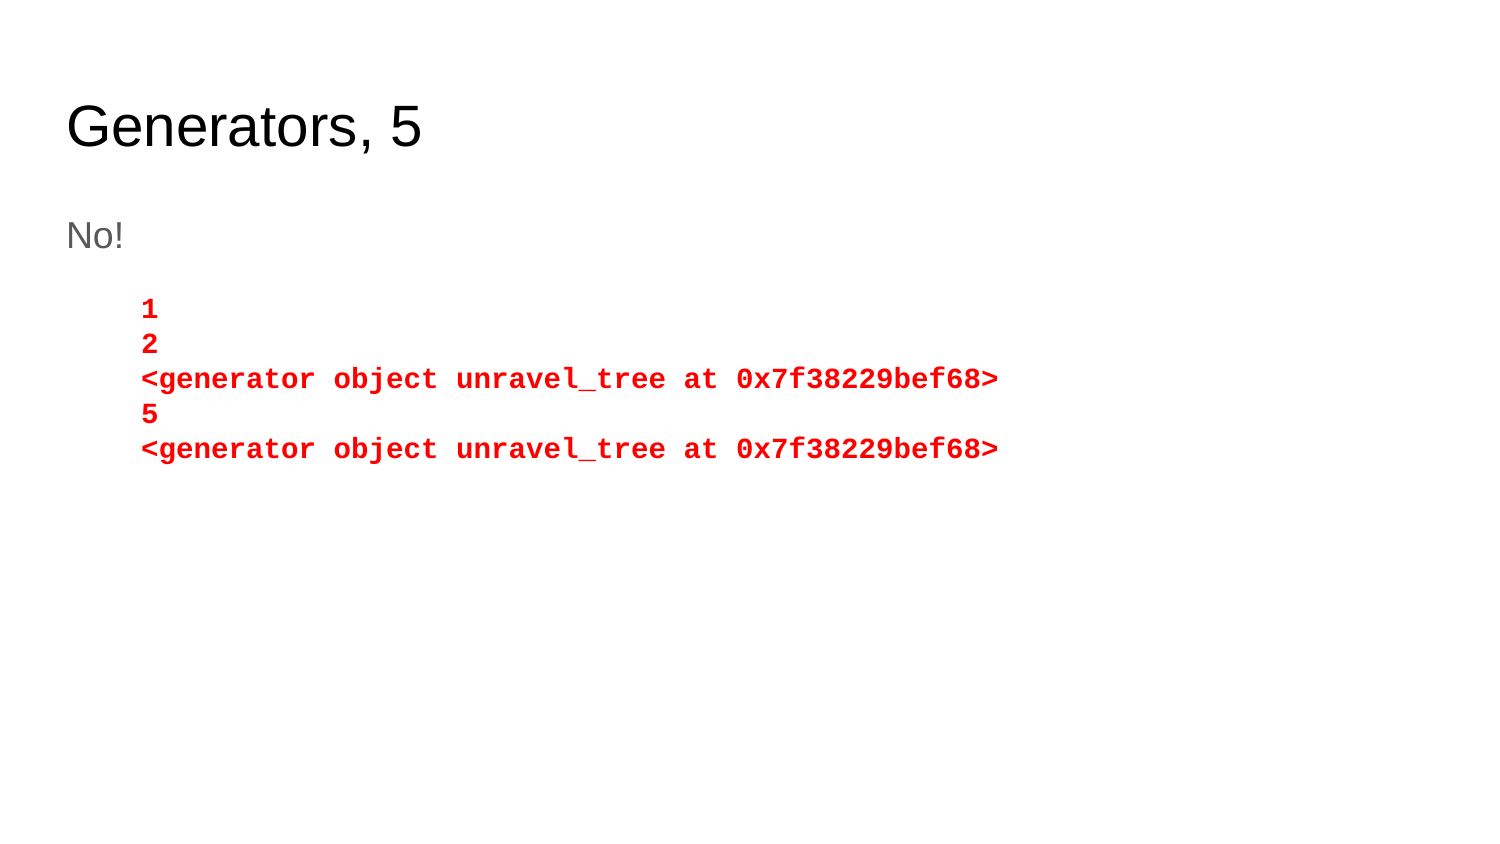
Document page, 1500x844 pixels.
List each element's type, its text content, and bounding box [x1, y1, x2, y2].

title Generators, 5 [51, 72, 1449, 167]
list No! 1 2 <generator object unravel_tree at 0x7f38229bef68> 5 <generator object unravel_tree at 0x7f38229bef68> [51, 189, 1449, 750]
